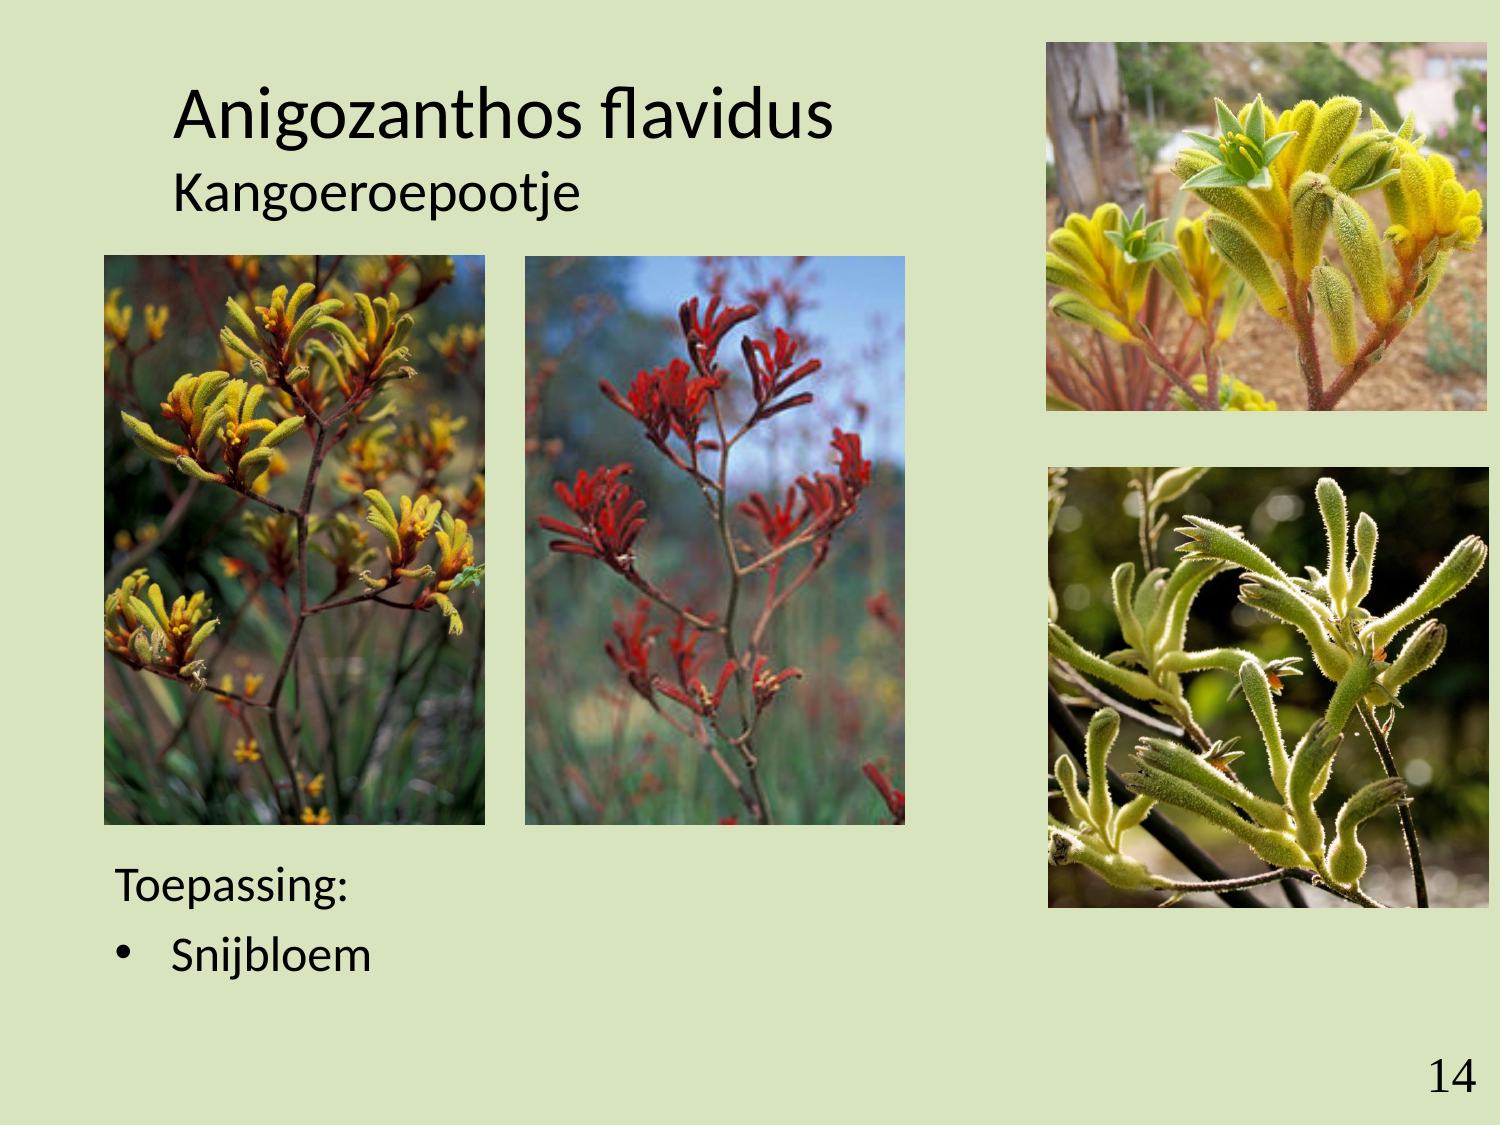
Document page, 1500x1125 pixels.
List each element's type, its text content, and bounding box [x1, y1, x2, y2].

text_box 14 [1411, 1034, 1500, 1110]
text_box Toepassing: Snijbloem [99, 844, 992, 1116]
picture [1048, 467, 1490, 909]
picture [1046, 42, 1488, 411]
picture [525, 256, 905, 825]
picture [104, 255, 485, 825]
title Anigozanthos flavidus Kangoeroepootje [158, 14, 1272, 273]
